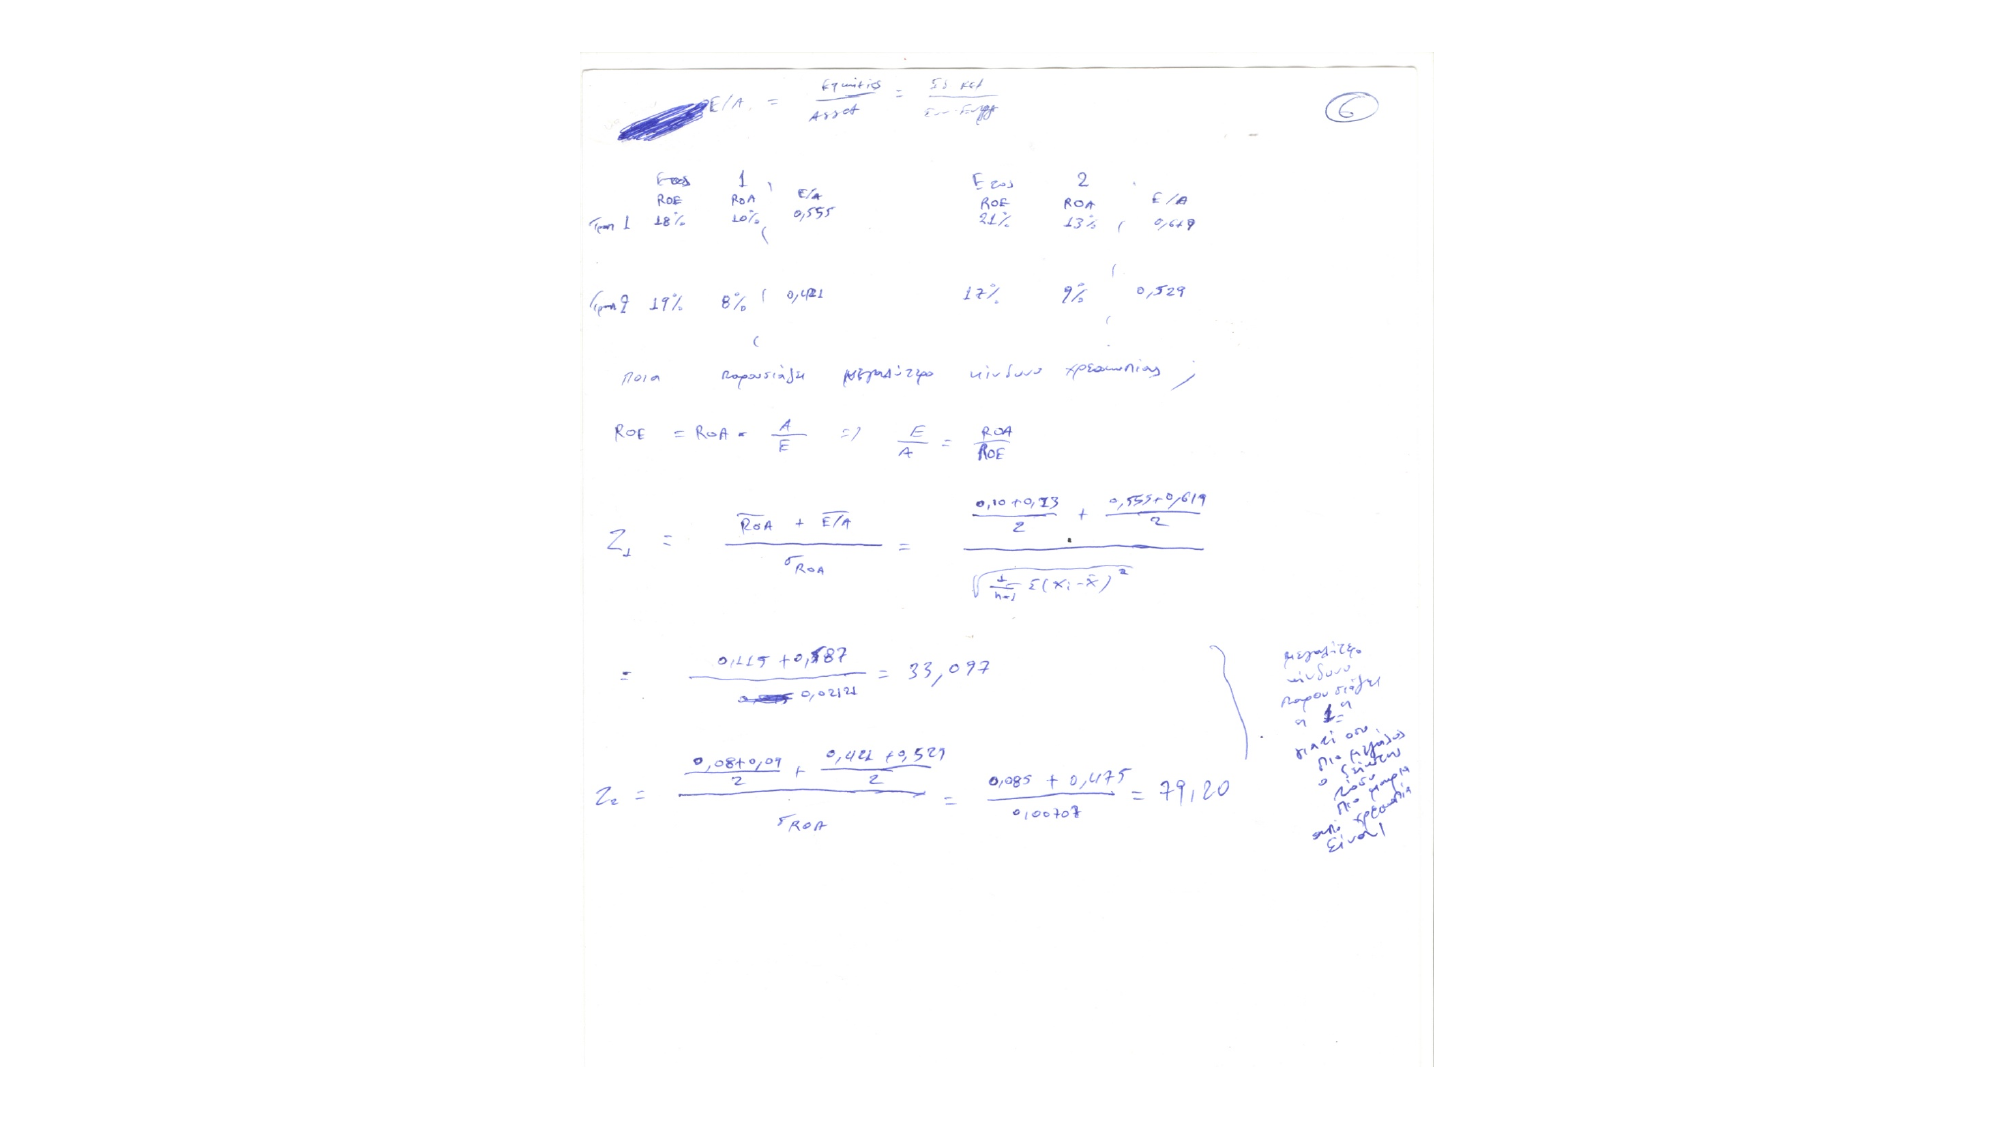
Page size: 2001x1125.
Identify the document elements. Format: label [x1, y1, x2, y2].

list [580, 52, 1434, 1067]
